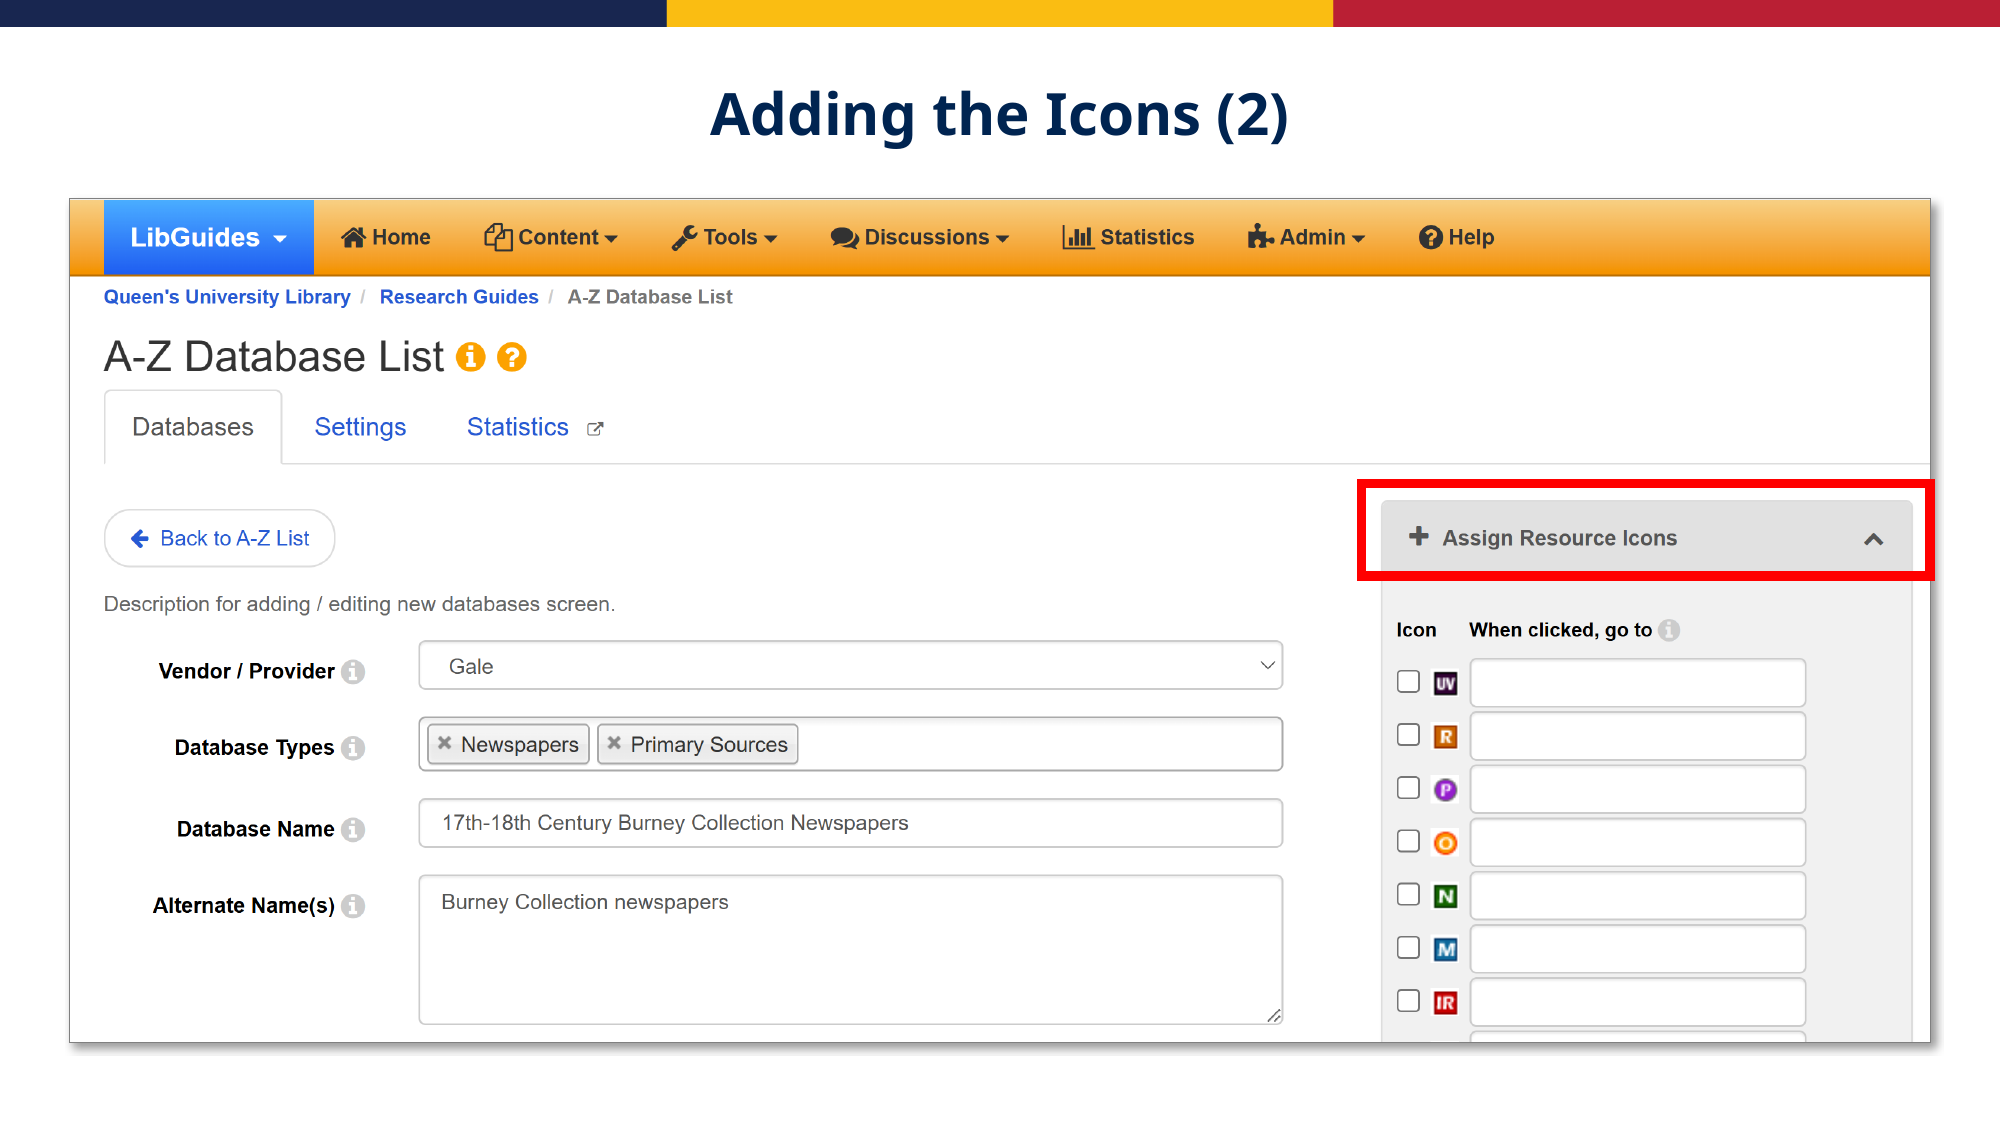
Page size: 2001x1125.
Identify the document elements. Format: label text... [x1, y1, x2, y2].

title Adding the Icons (2) [520, 34, 1480, 124]
picture [69, 198, 1931, 1043]
picture [0, 0, 2000, 27]
